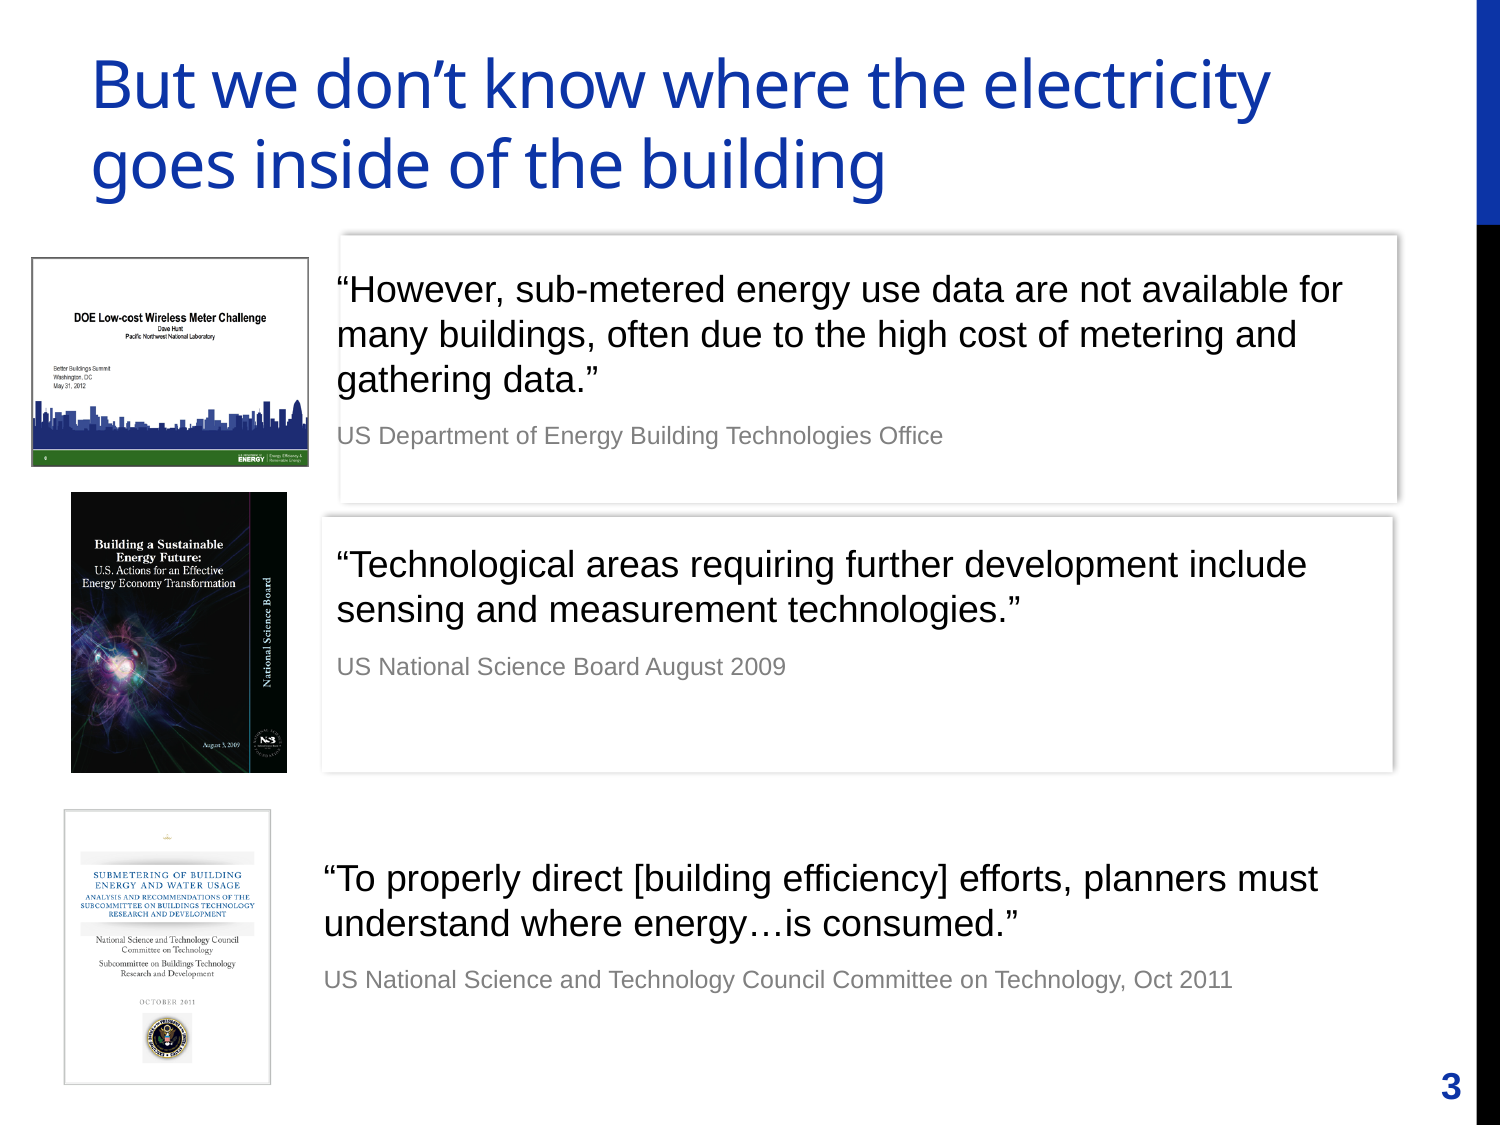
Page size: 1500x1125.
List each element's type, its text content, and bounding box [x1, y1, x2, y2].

picture [70, 492, 288, 773]
text_box “Technological areas requiring further development include sensing and measurement technologies.” US National Science Board August 2009 [321, 492, 1393, 773]
picture [30, 257, 310, 467]
title But we don’t know where the electricity goes inside of the building [75, 25, 1325, 210]
text_box “However, sub-metered energy use data are not available for many buildings, often due to the high cost of metering and gathering data.” US Department of Energy Building Technologies Office [321, 257, 1373, 467]
text_box [339, 234, 1398, 504]
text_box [61, 805, 1350, 1087]
slide_number 3 [1272, 1054, 1477, 1115]
